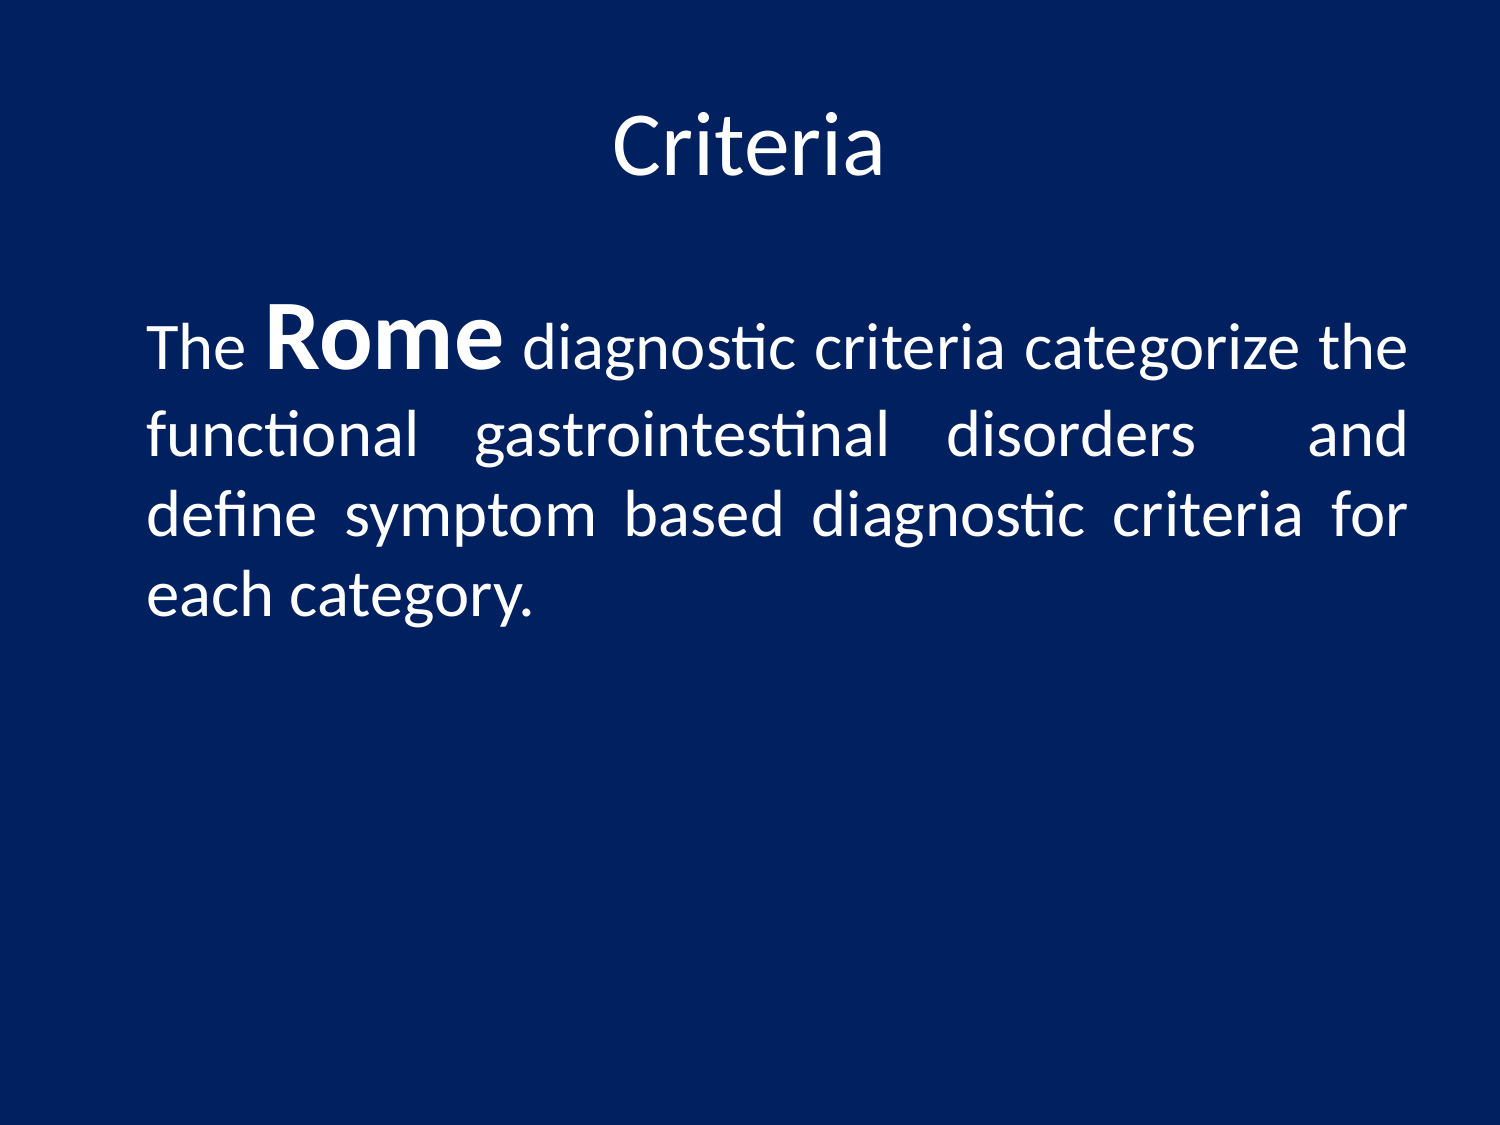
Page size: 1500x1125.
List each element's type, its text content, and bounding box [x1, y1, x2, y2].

list The Rome diagnostic criteria categorize the functional gastrointestinal disorders and define symptom based diagnostic criteria for each category. [75, 262, 1425, 1005]
title Criteria [75, 45, 1425, 233]
